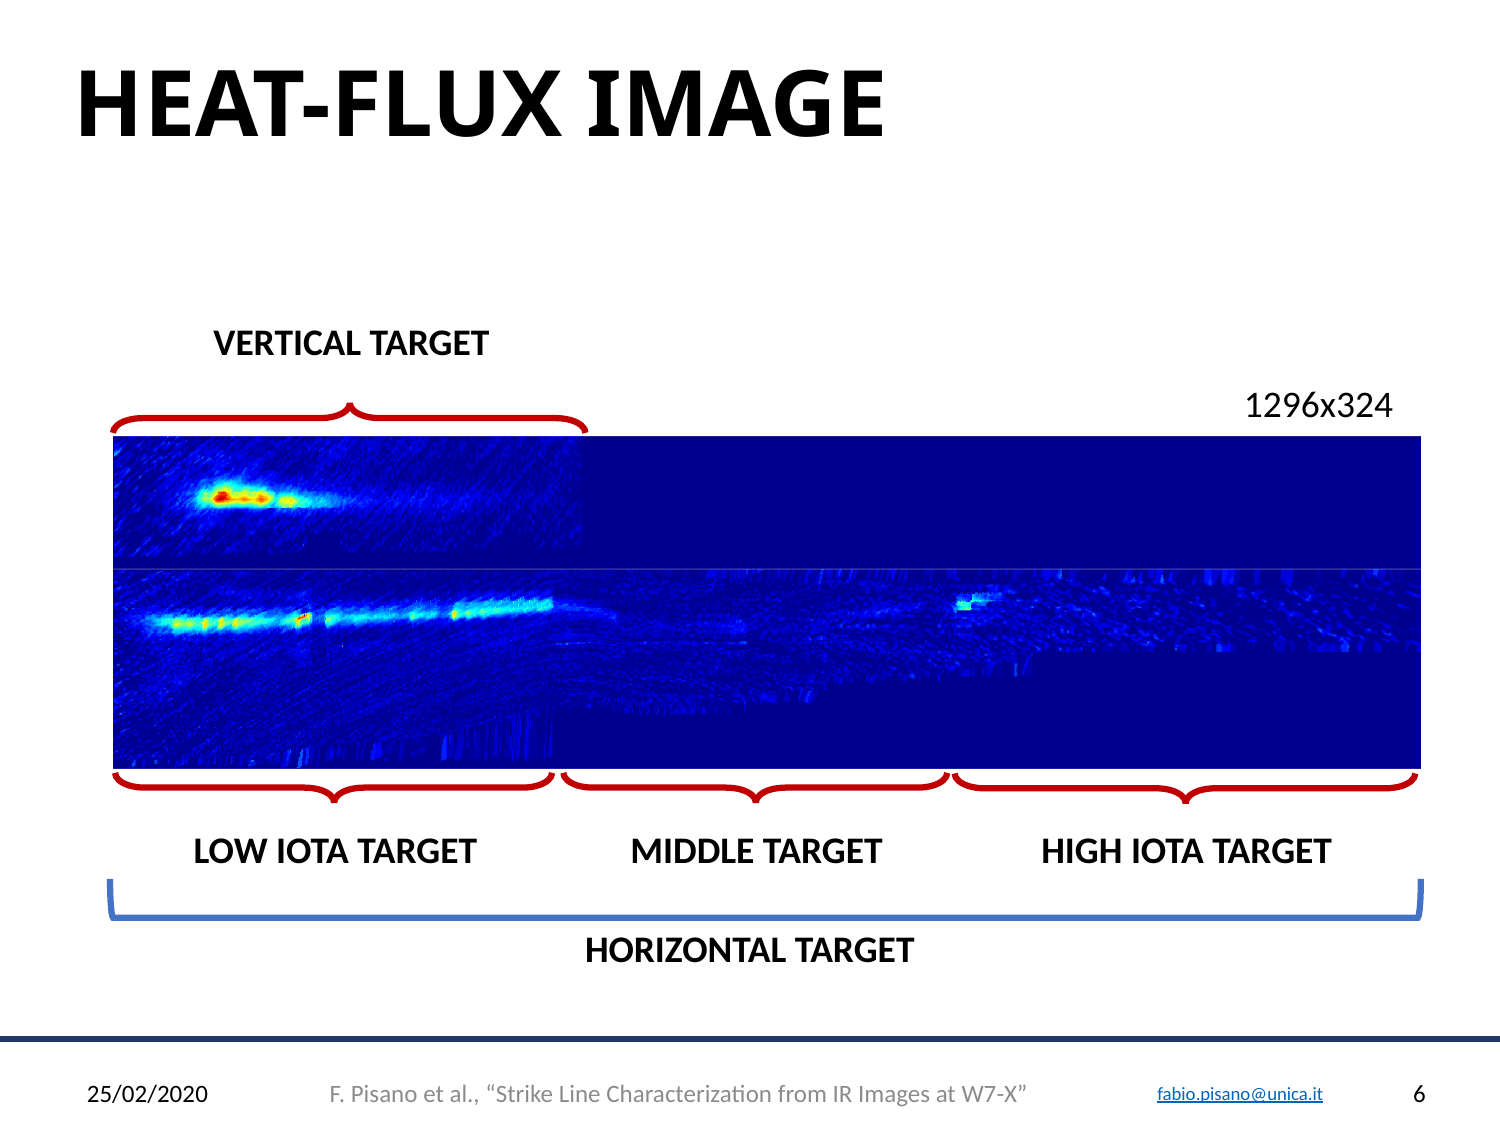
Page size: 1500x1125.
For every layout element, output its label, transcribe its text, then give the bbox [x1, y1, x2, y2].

text_box Middle Target [615, 818, 898, 878]
footer F. Pisano et al., “Strike Line Characterization from IR Images at W7-X” [236, 1062, 1123, 1123]
slide_number 6 [1358, 1062, 1441, 1123]
picture [112, 436, 1421, 769]
text_box [954, 773, 1416, 804]
title Heat-Flux Image [59, 59, 1441, 154]
text_box Vertical Target [198, 310, 505, 371]
text_box [562, 772, 948, 803]
text_box 1296x324 [1229, 372, 1451, 433]
text_box [112, 403, 586, 434]
text_box High Iota Target [1026, 818, 1347, 878]
text_box Horizontal Target [570, 917, 930, 977]
text_box [114, 772, 553, 803]
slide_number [59, 1062, 236, 1123]
text_box [109, 878, 1422, 919]
text_box Low Iota Target [178, 818, 492, 878]
